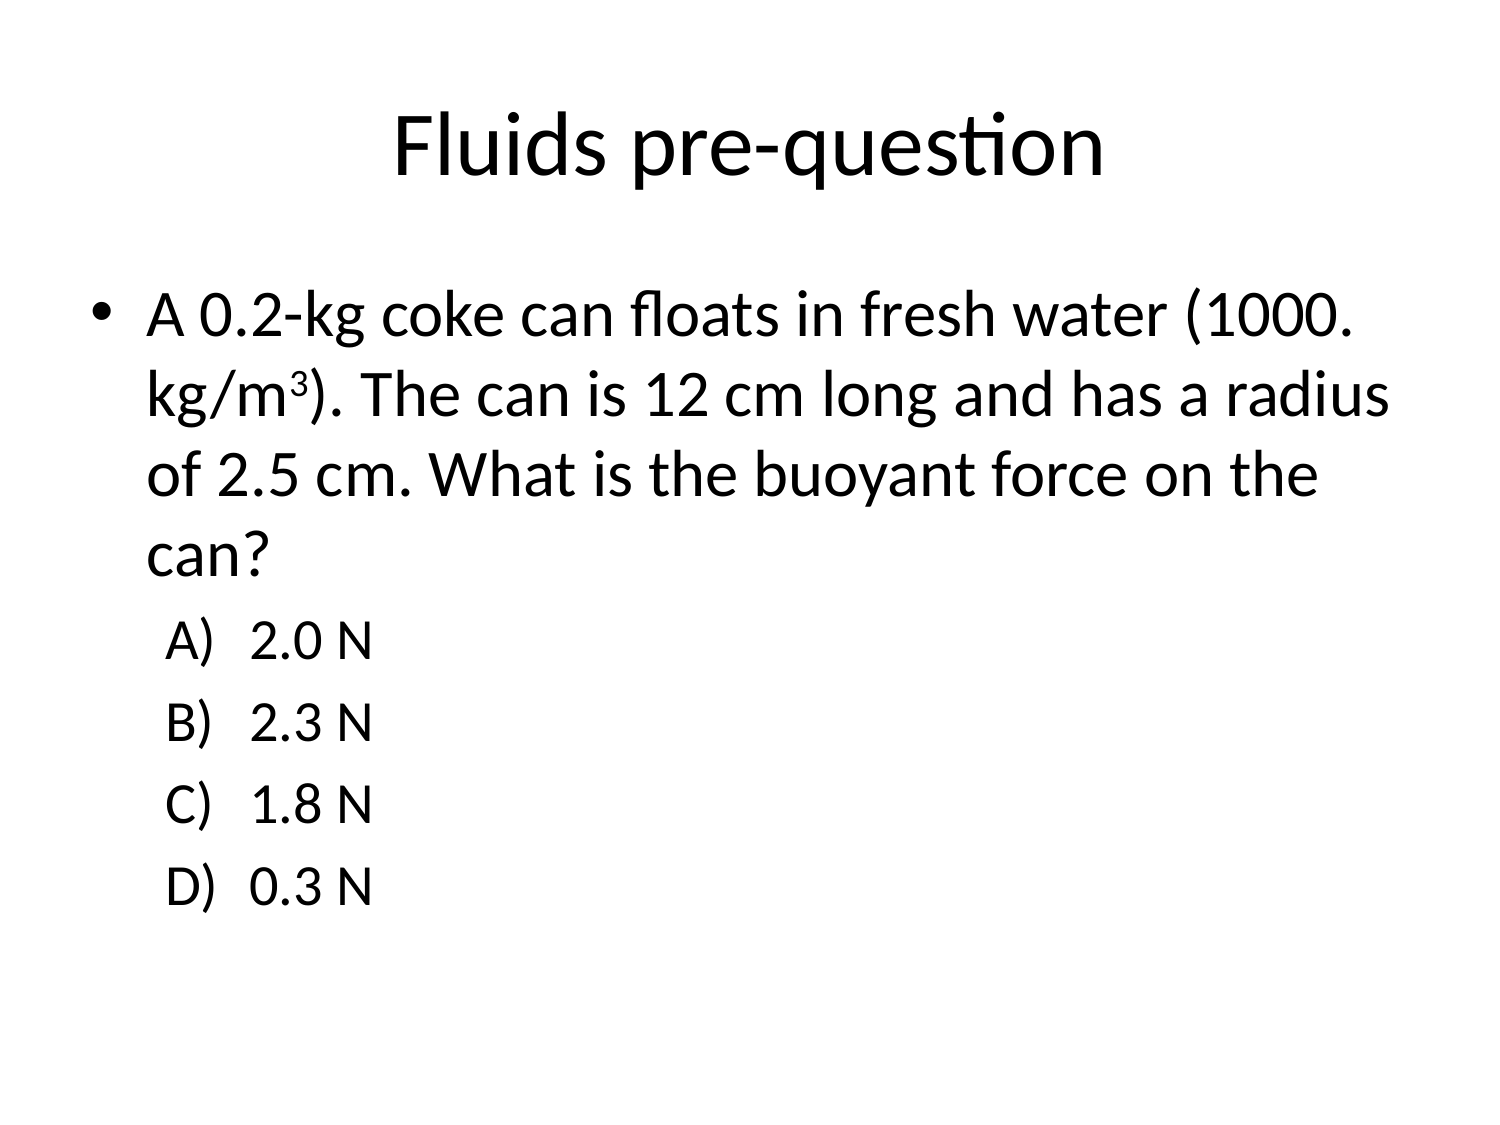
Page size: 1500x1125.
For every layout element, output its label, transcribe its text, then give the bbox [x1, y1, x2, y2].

title Fluids pre-question [75, 45, 1425, 233]
list A 0.2-kg coke can floats in fresh water (1000. kg/m3). The can is 12 cm long and has a radius of 2.5 cm. What is the buoyant force on the can? 2.0 N 2.3 N 1.8 N 0.3 N [75, 262, 1425, 1005]
